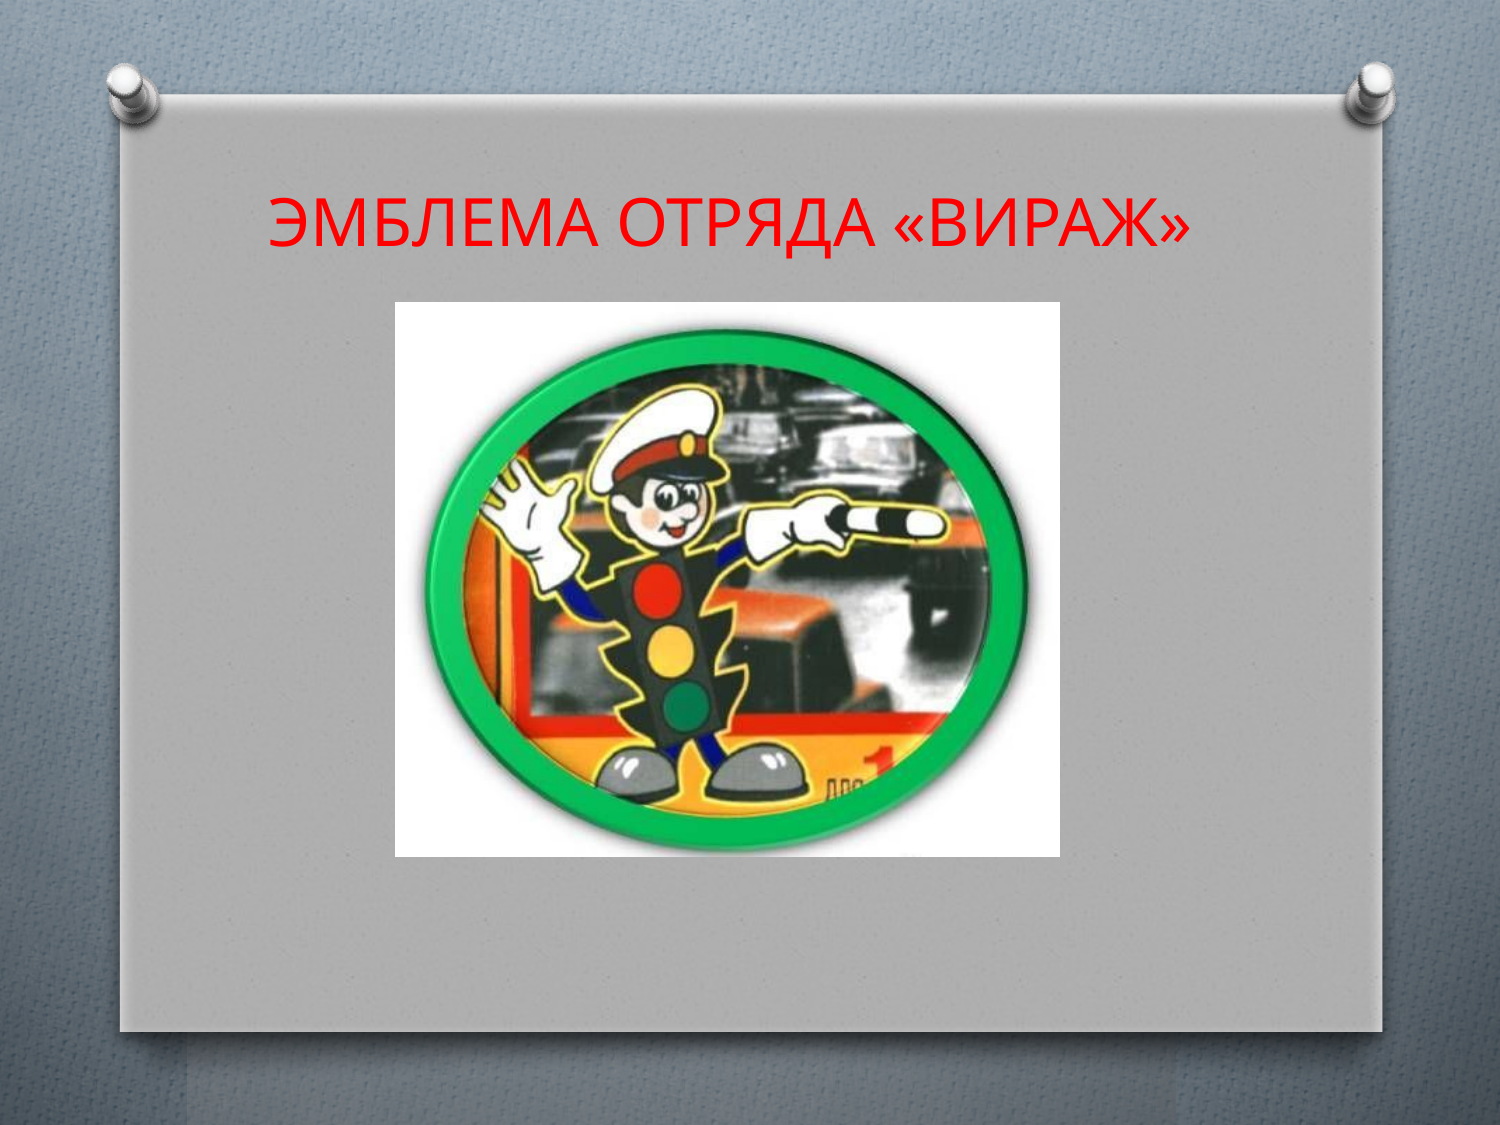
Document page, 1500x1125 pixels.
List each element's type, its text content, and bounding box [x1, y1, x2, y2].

picture [75, 29, 198, 153]
text_box ЭМБЛЕМА ОТРЯДА «ВИРАЖ» [253, 172, 1294, 268]
picture [395, 302, 1061, 858]
picture [1317, 35, 1439, 156]
